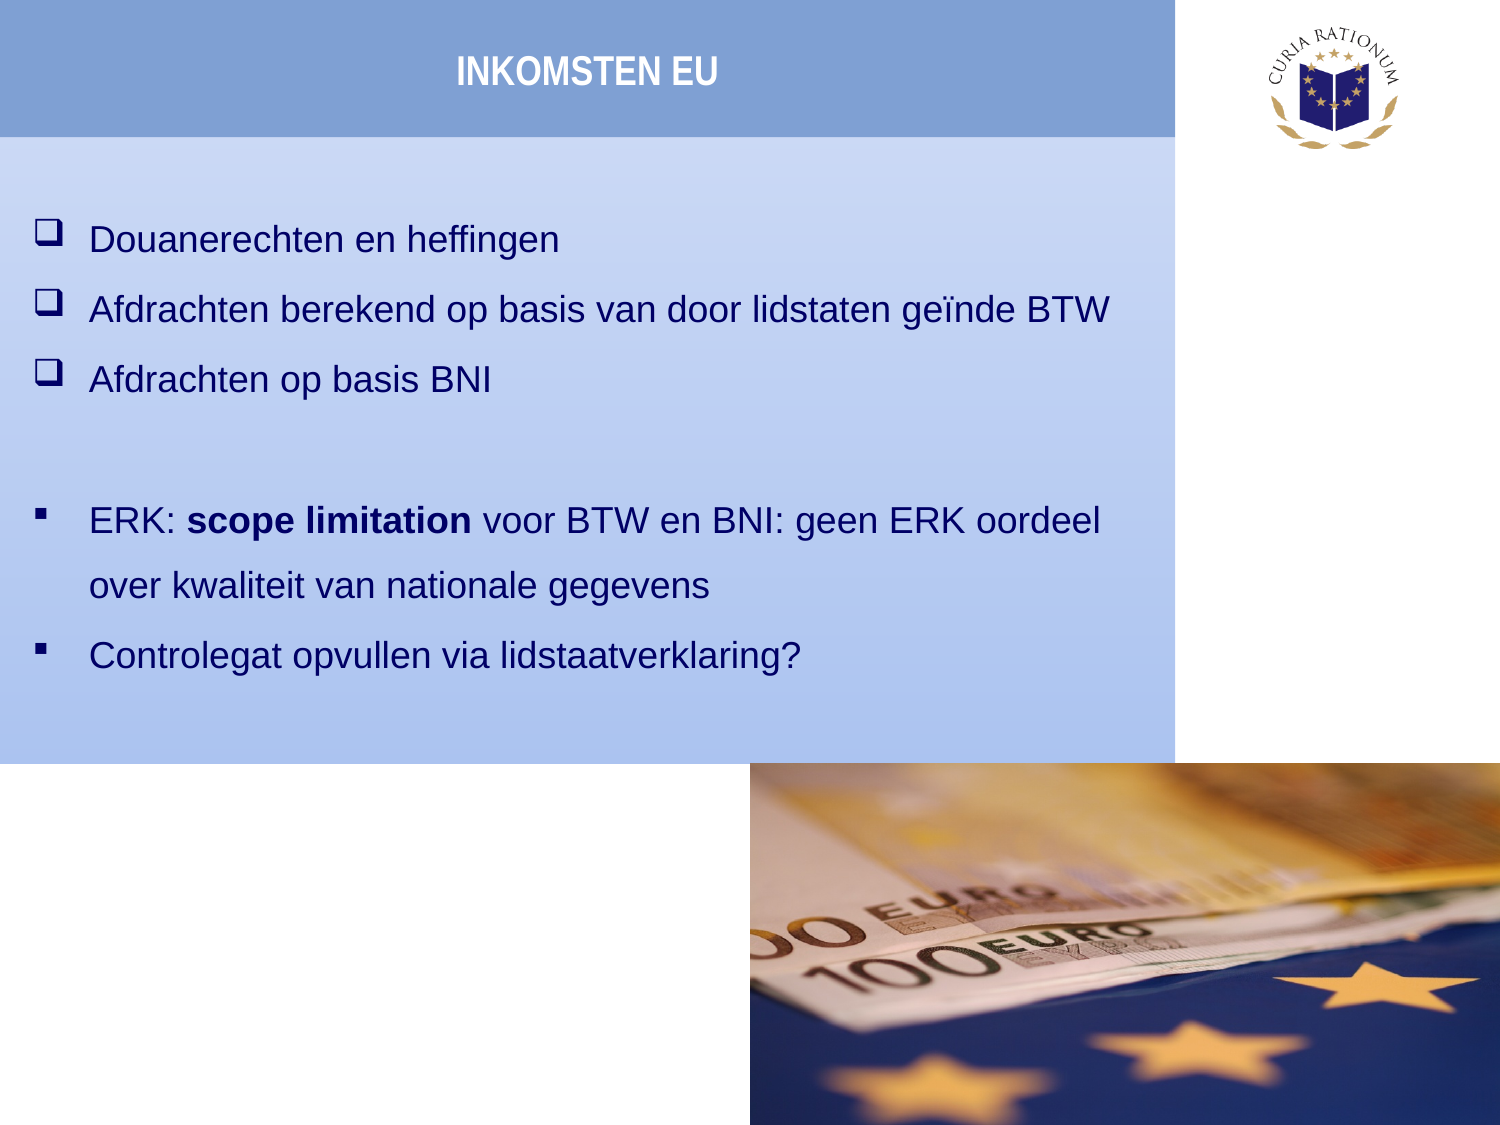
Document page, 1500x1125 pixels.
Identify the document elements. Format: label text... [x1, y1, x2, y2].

text_box [0, 138, 1129, 870]
picture [1269, 27, 1400, 150]
text_box INKOMSTEN EU [0, 0, 1176, 138]
text_box Douanerechten en heffingen Afdrachten berekend op basis van door lidstaten geïnde BTW Afdrachten op basis BNI ERK: scope limitation voor BTW en BNI: geen ERK oordeel over kwaliteit van nationale gegevens Controlegat opvullen via lidstaatverklaring? [17, 137, 1164, 716]
picture [749, 763, 1500, 1125]
text_box [1129, 138, 1176, 761]
